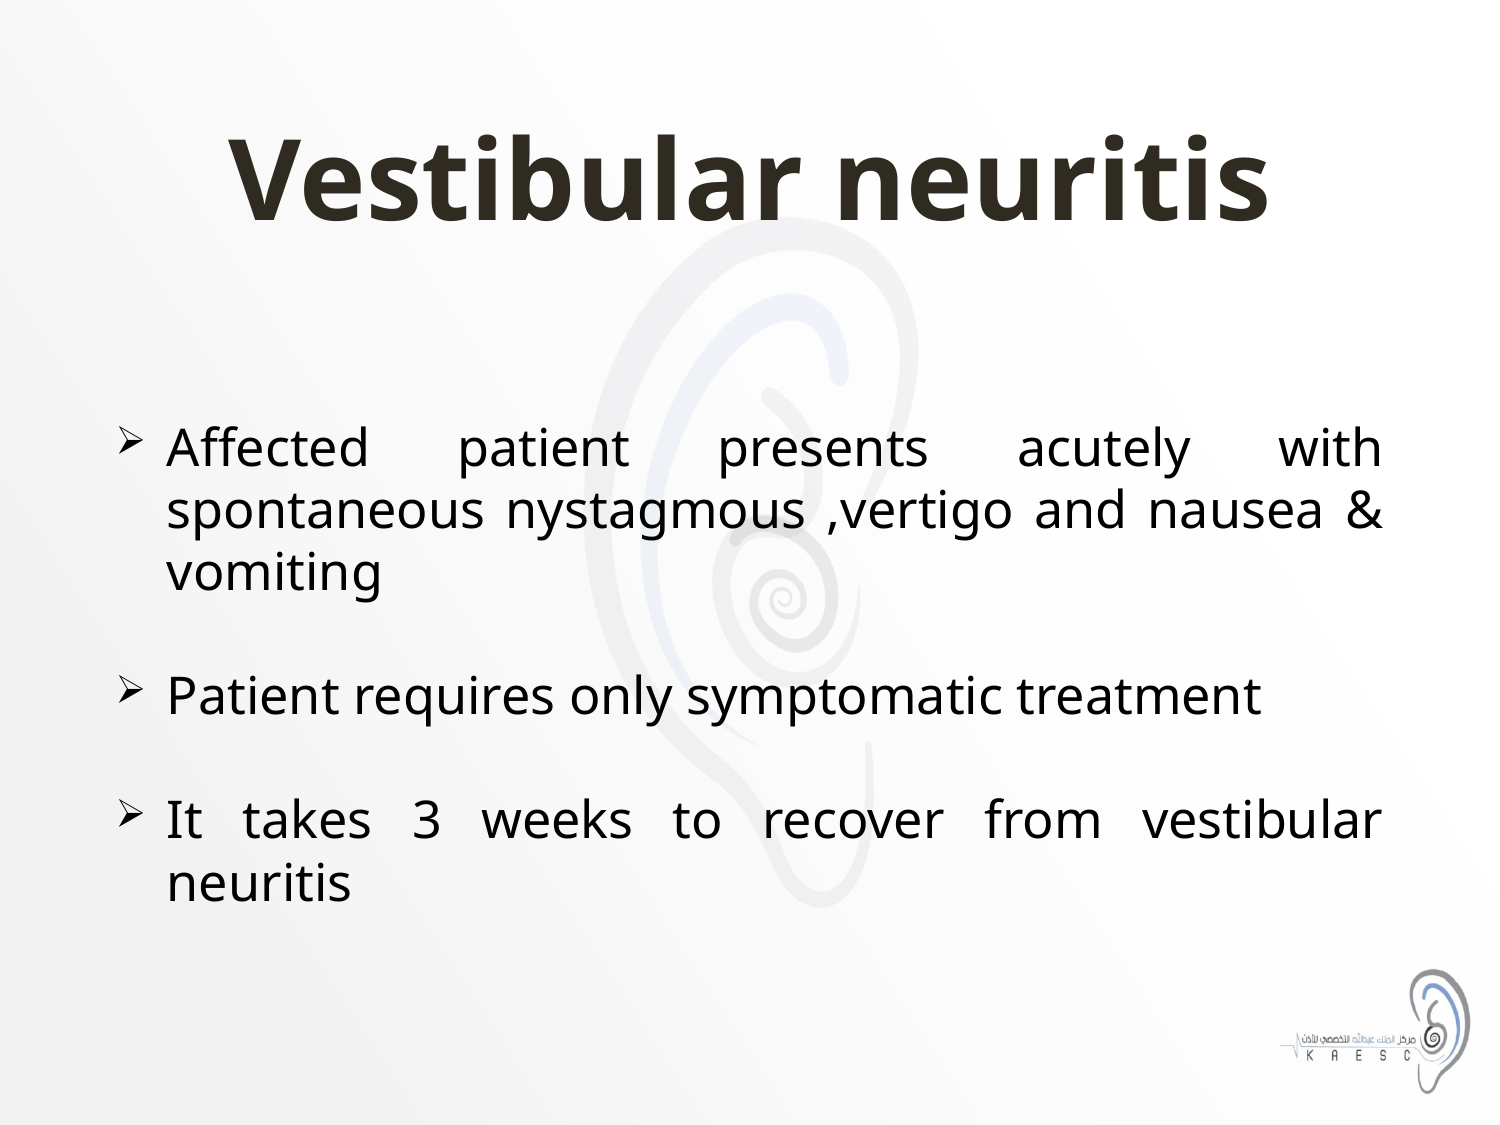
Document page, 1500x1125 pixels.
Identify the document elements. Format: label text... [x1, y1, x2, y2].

list Affected patient presents acutely with spontaneous nystagmous ,vertigo and nausea & vomiting Patient requires only symptomatic treatment It takes 3 weeks to recover from vestibular neuritis [109, 301, 1391, 1026]
picture [0, 0, 1500, 1125]
title Vestibular neuritis [109, 50, 1391, 301]
